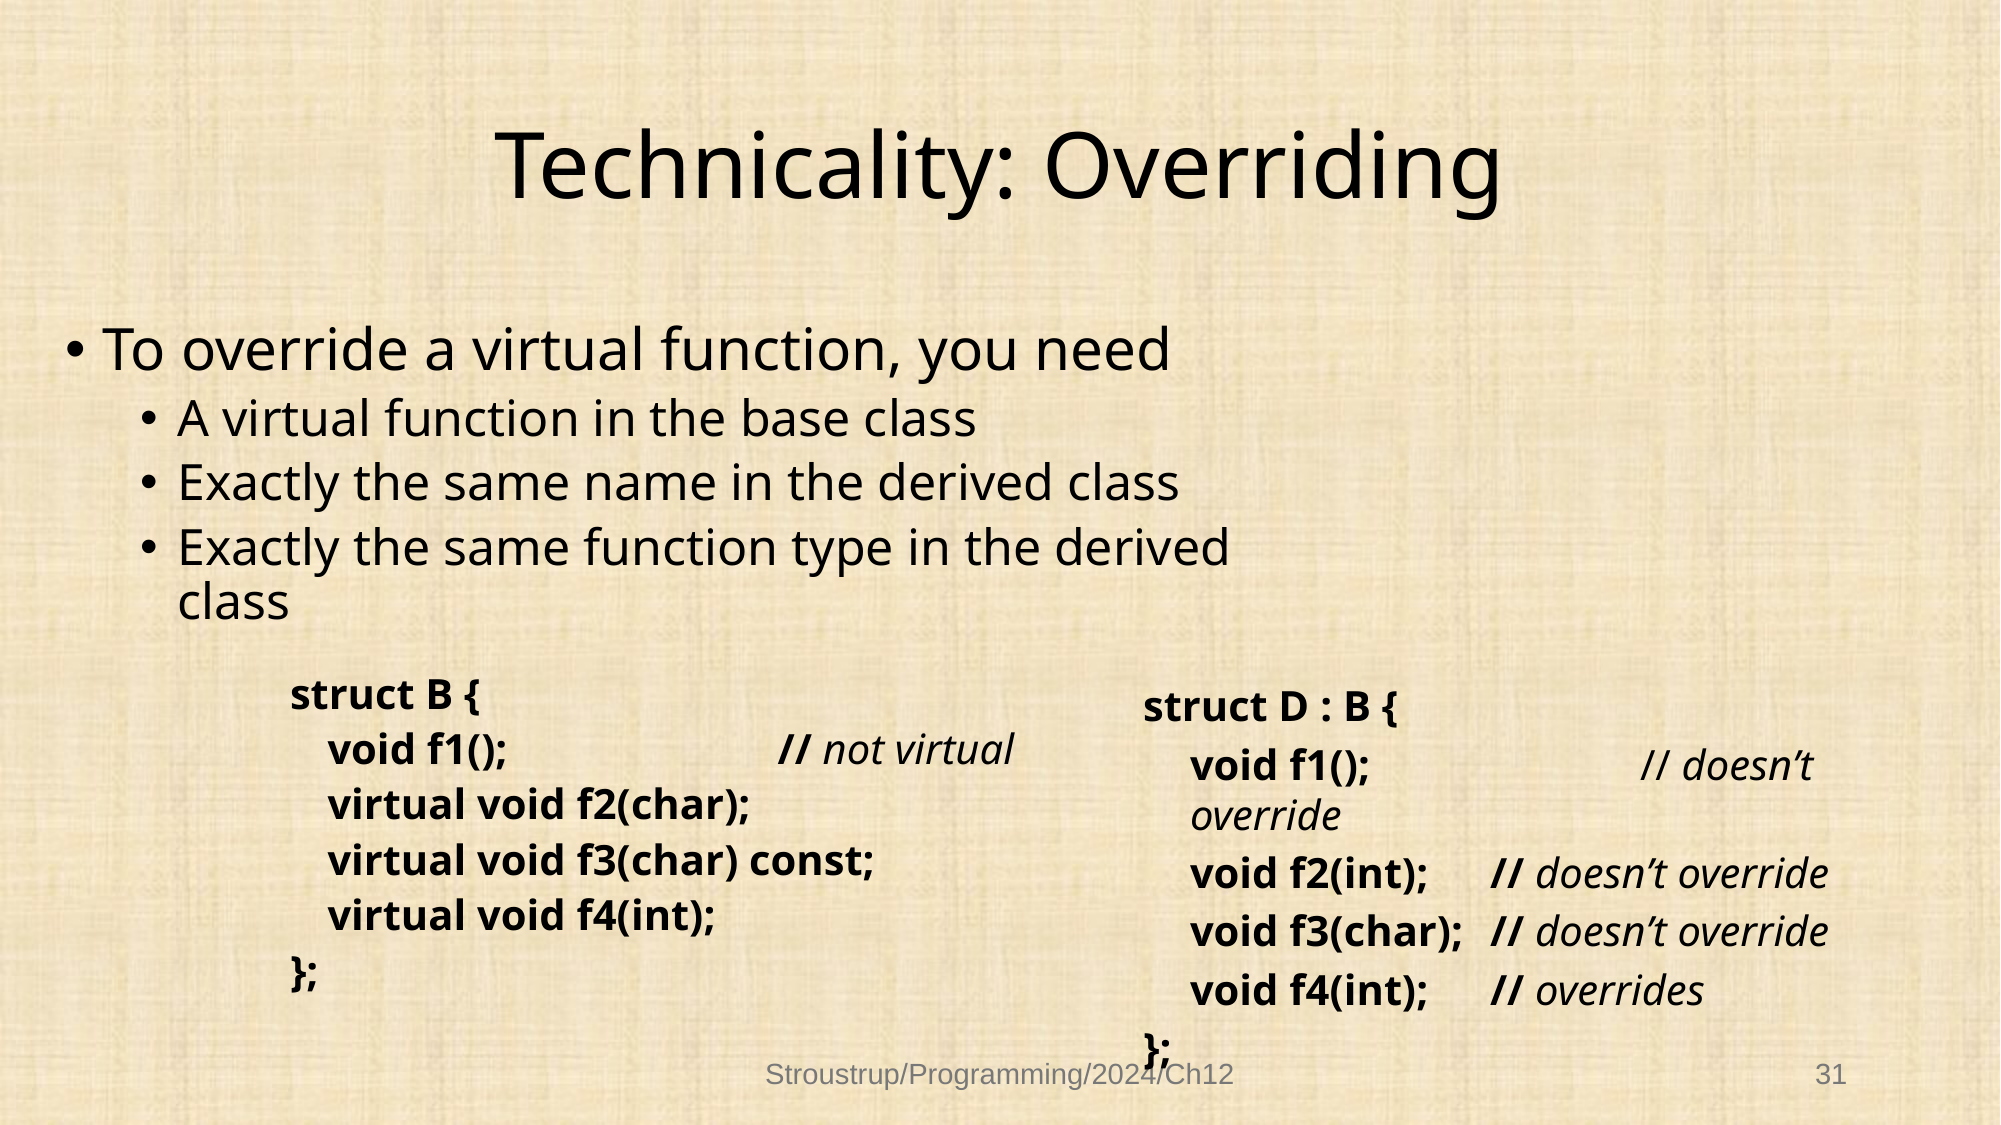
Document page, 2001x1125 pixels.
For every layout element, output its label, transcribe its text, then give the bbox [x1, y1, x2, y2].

picture [0, 0, 2001, 1125]
footer Stroustrup/Programming/2024/Ch12 [662, 1042, 1338, 1103]
list To override a virtual function, you need A virtual function in the base class Exactly the same name in the derived class Exactly the same function type in the derived class struct B { void f1(); // not virtual virtual void f2(char); virtual void f3(char) const; virtual void f4(int); }; [50, 312, 1313, 975]
slide_number 31 [1412, 1073, 1863, 1103]
text_box struct D : B { void f1(); // doesn’t override void f2(int); // doesn’t override void f3(char); // doesn’t override void f4(int); // overrides }; [1053, 672, 1954, 1073]
title Technicality: Overriding [137, 59, 1863, 278]
